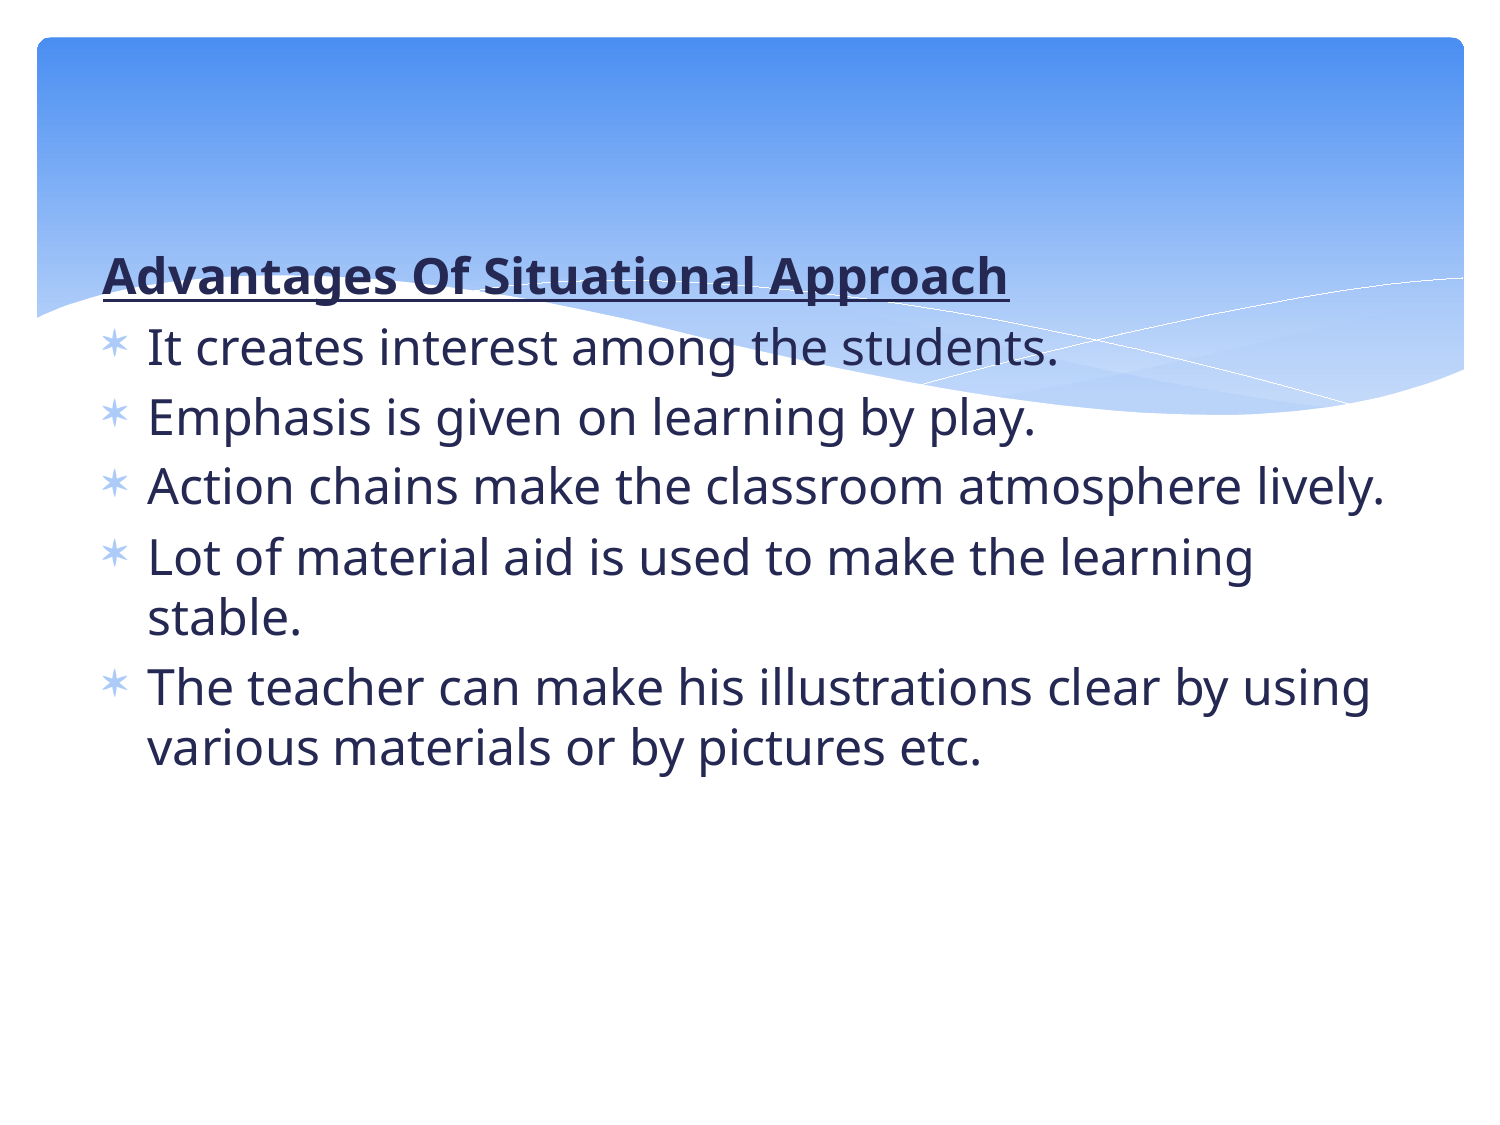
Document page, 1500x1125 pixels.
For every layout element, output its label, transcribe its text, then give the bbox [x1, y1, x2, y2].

list Advantages Of Situational Approach It creates interest among the students. Emphasis is given on learning by play. Action chains make the classroom atmosphere lively. Lot of material aid is used to make the learning stable. The teacher can make his illustrations clear by using various materials or by pictures etc. [87, 237, 1438, 813]
